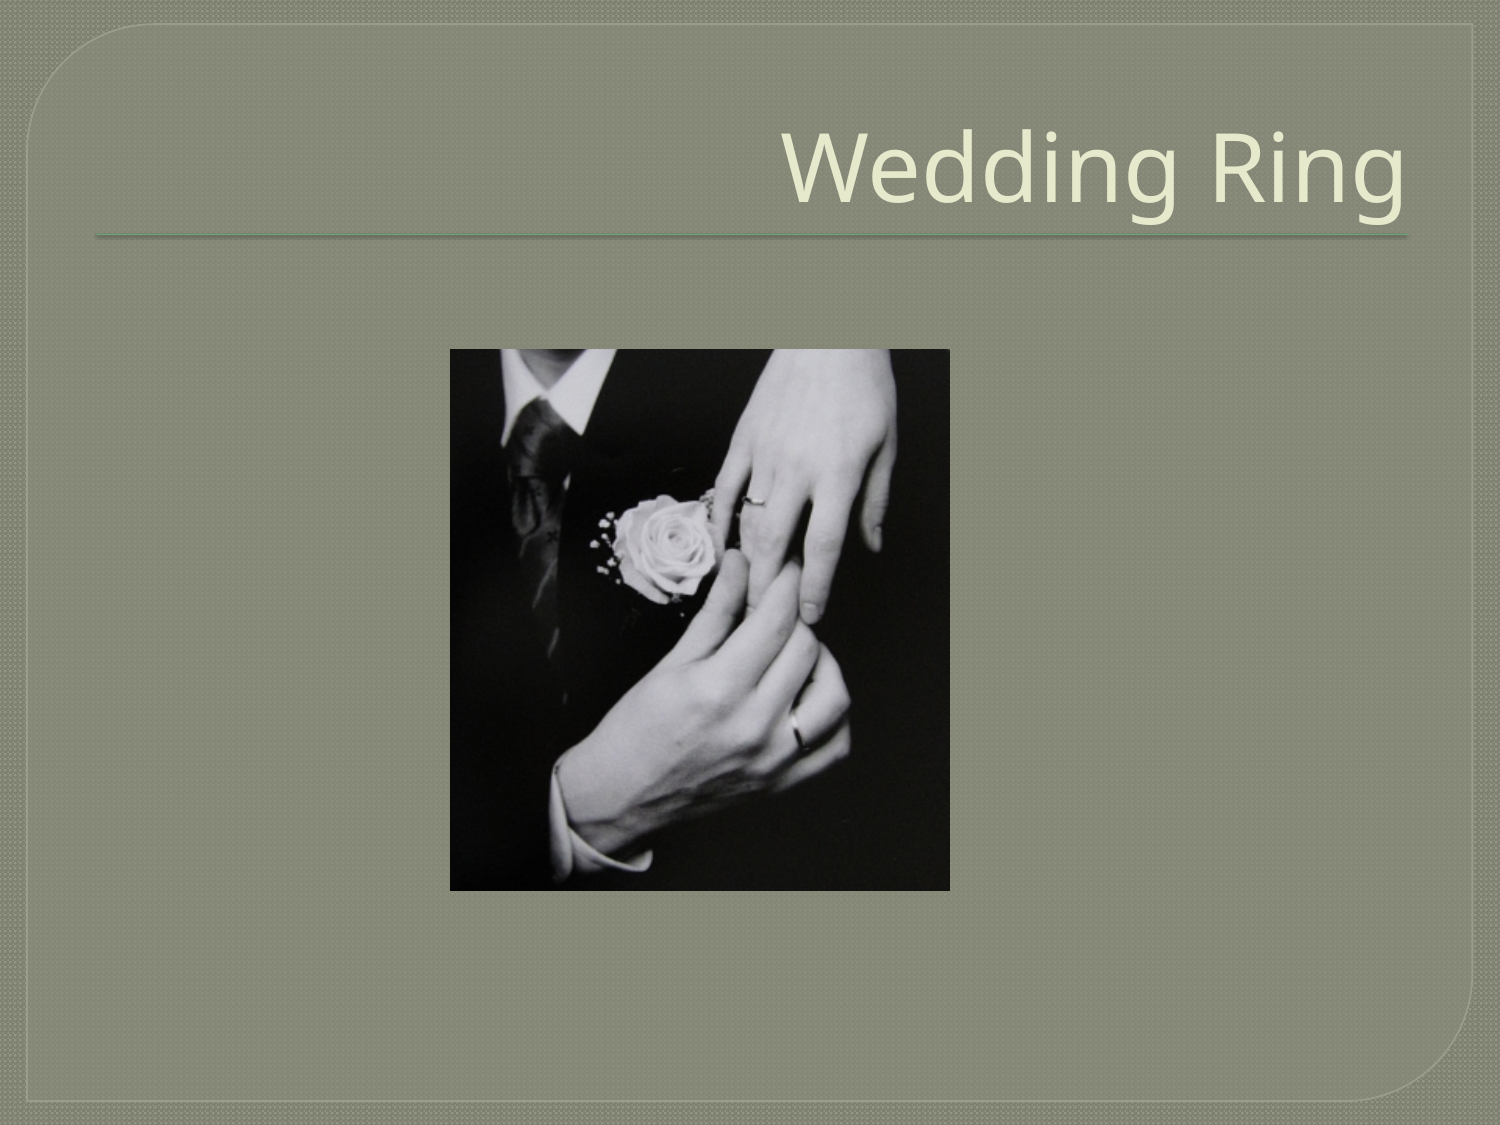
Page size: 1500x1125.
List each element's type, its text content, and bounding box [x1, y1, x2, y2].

title Wedding Ring [75, 41, 1425, 230]
picture [449, 349, 951, 891]
